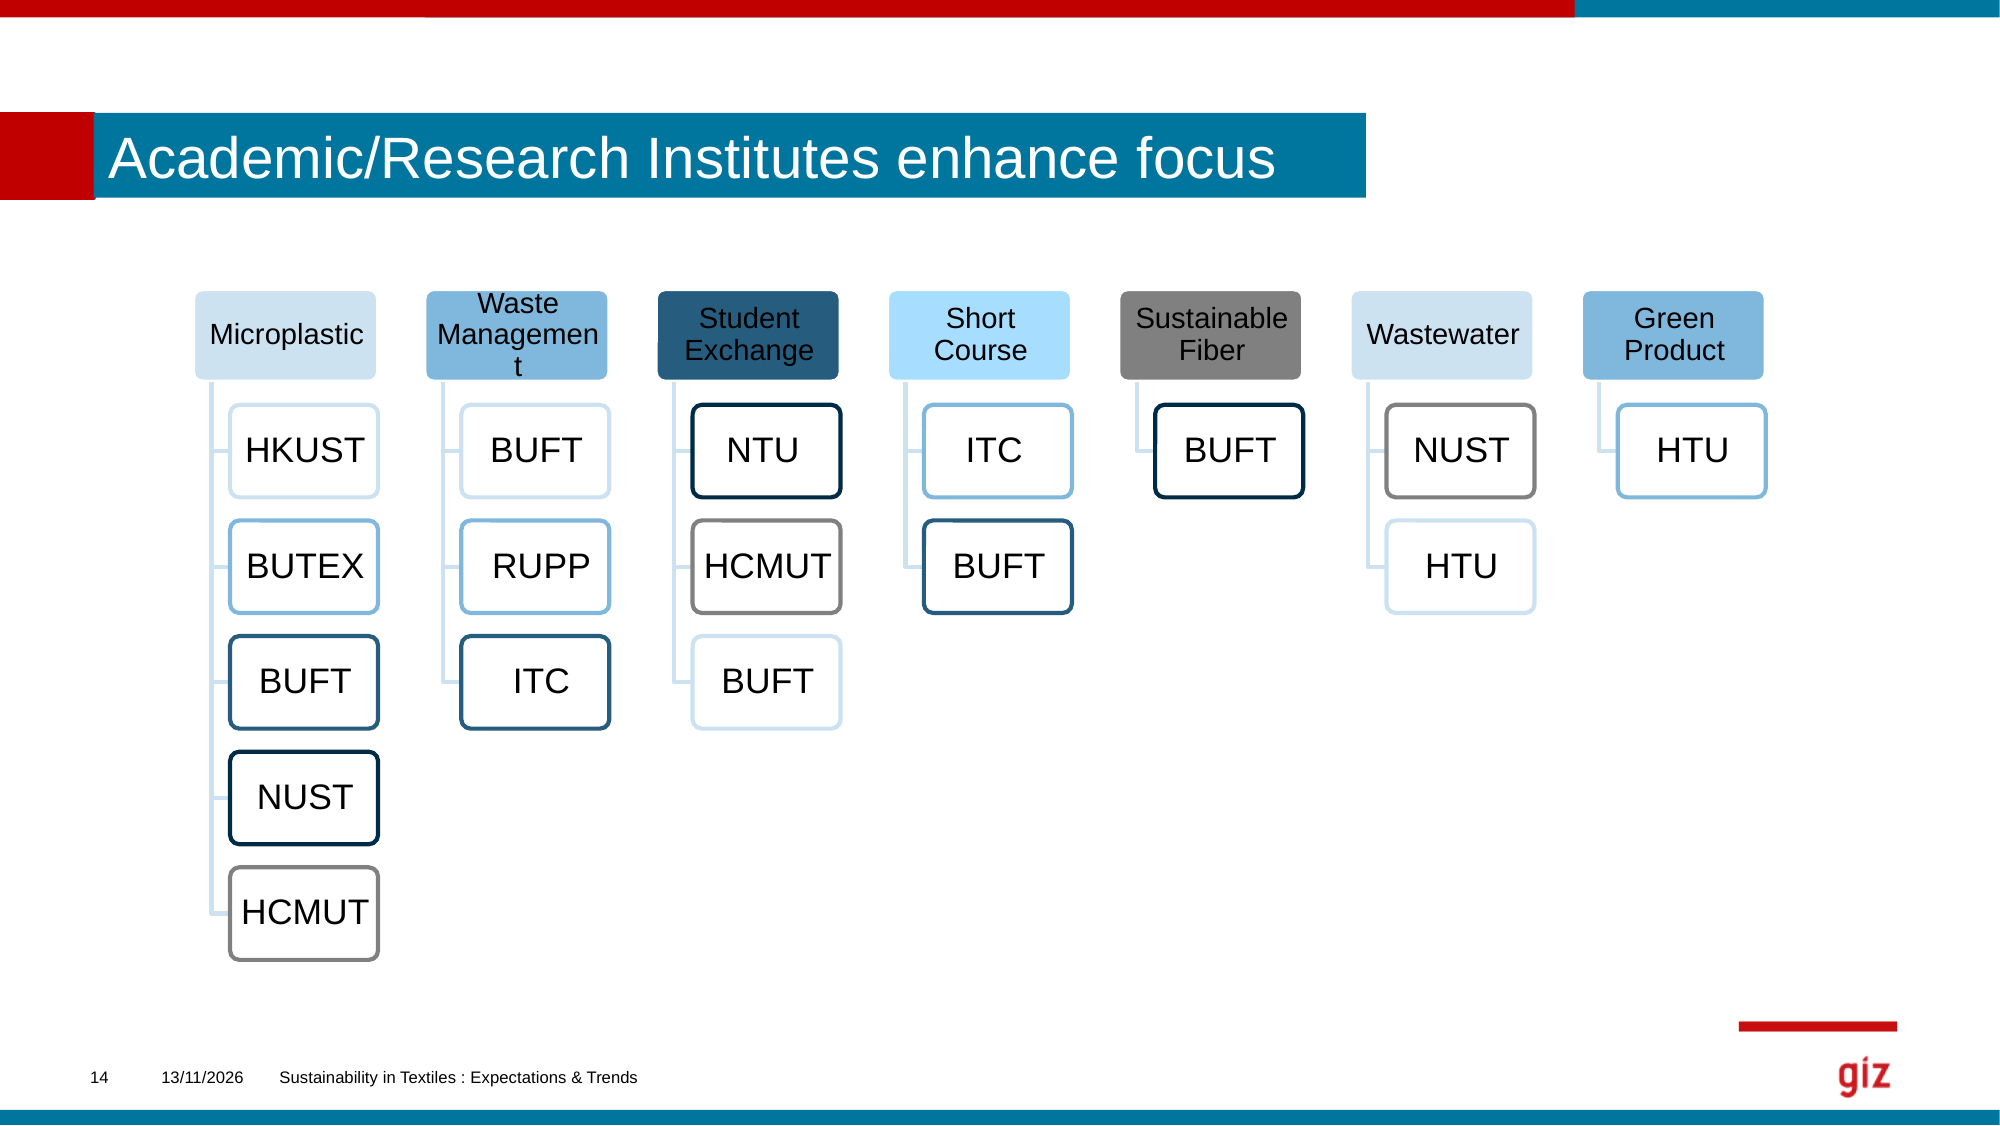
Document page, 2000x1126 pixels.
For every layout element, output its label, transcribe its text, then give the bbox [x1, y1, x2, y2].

text_box [1577, 0, 2000, 19]
text_box [0, 112, 96, 200]
text_box Academic/Research Institutes enhance focus [93, 112, 1366, 198]
text_box [0, 1108, 2000, 1126]
text_box [0, 0, 1577, 19]
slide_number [161, 1058, 268, 1087]
footer Sustainability in Textiles : Expectations & Trends [279, 1058, 1000, 1087]
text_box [42, 288, 1917, 961]
picture [1716, 997, 1913, 1109]
slide_number 14 [90, 1058, 150, 1087]
